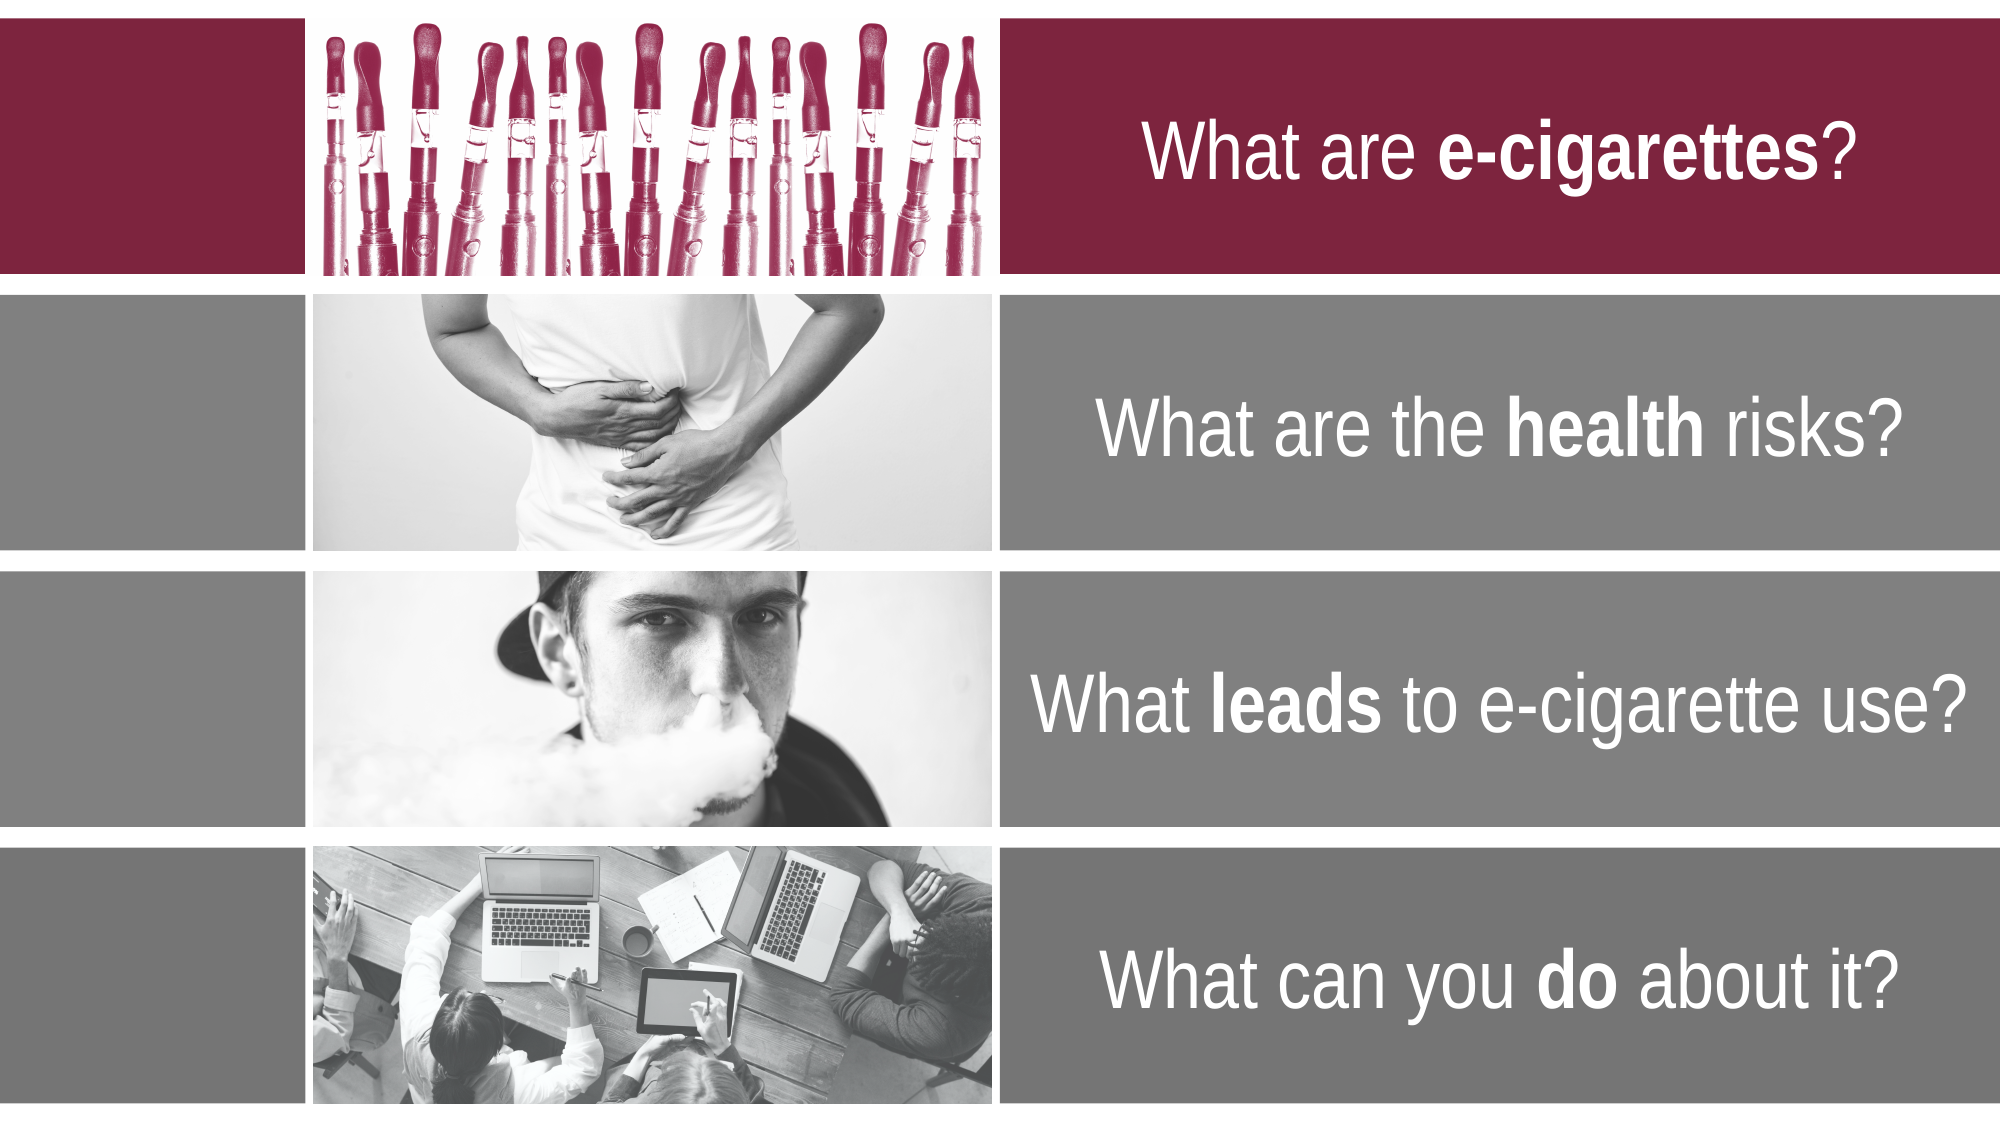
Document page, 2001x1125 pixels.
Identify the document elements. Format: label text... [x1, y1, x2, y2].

text_box What are the health risks? [999, 294, 2000, 551]
text_box What are e-cigarettes? [999, 17, 2000, 275]
text_box [0, 570, 306, 828]
picture [313, 294, 992, 551]
text_box What can you do about it? [999, 847, 2000, 1104]
picture [313, 571, 992, 827]
text_box What leads to e-cigarette use? [999, 570, 2000, 828]
text_box [0, 294, 306, 551]
text_box [0, 17, 306, 275]
picture [305, 18, 1000, 276]
text_box [0, 847, 306, 1104]
picture [313, 846, 992, 1104]
